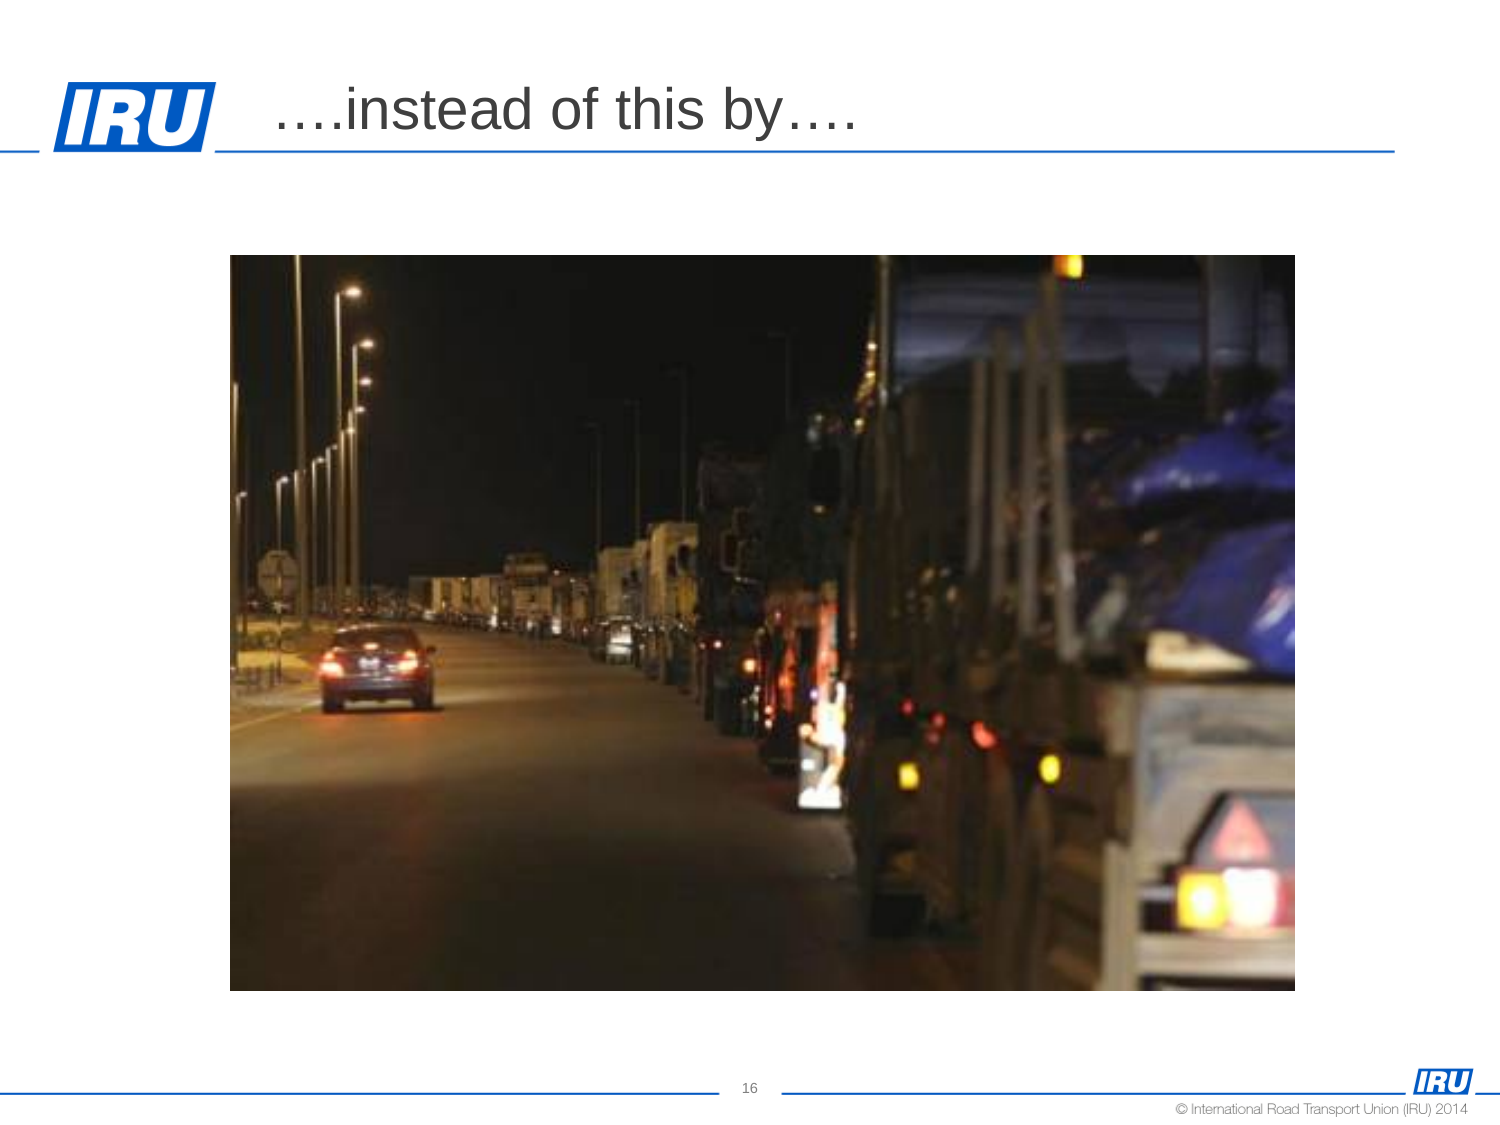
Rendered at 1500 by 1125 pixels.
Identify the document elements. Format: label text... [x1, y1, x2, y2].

picture [0, 0, 1500, 1125]
title ….instead of this by…. [265, 42, 1447, 142]
